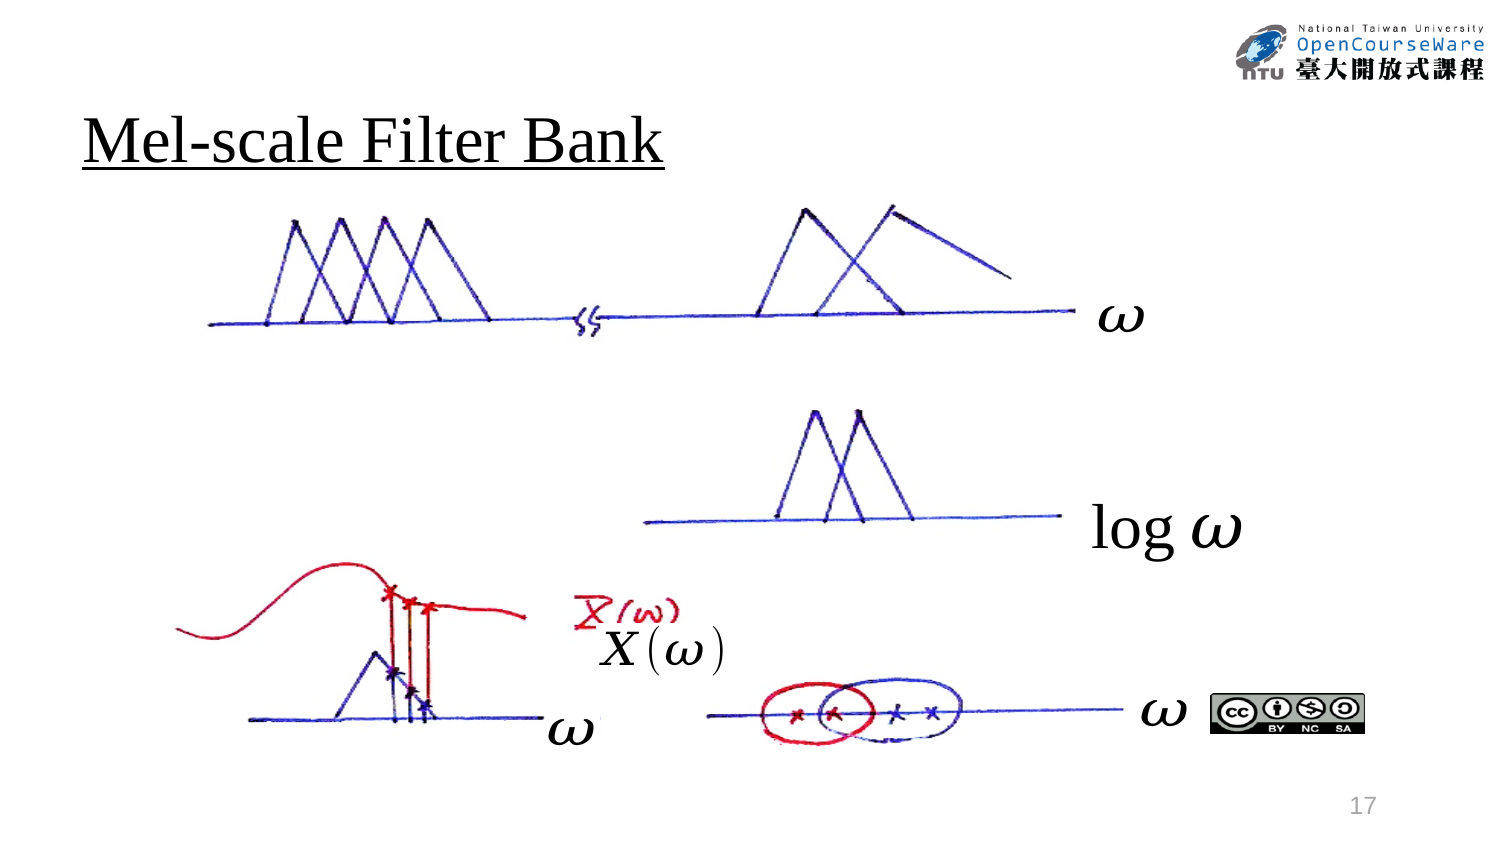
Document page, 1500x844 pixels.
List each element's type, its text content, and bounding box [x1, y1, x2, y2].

picture [1220, 14, 1500, 90]
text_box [170, 200, 1365, 758]
text_box 17 [1334, 782, 1397, 827]
text_box Mel-scale Filter Bank [67, 88, 680, 184]
